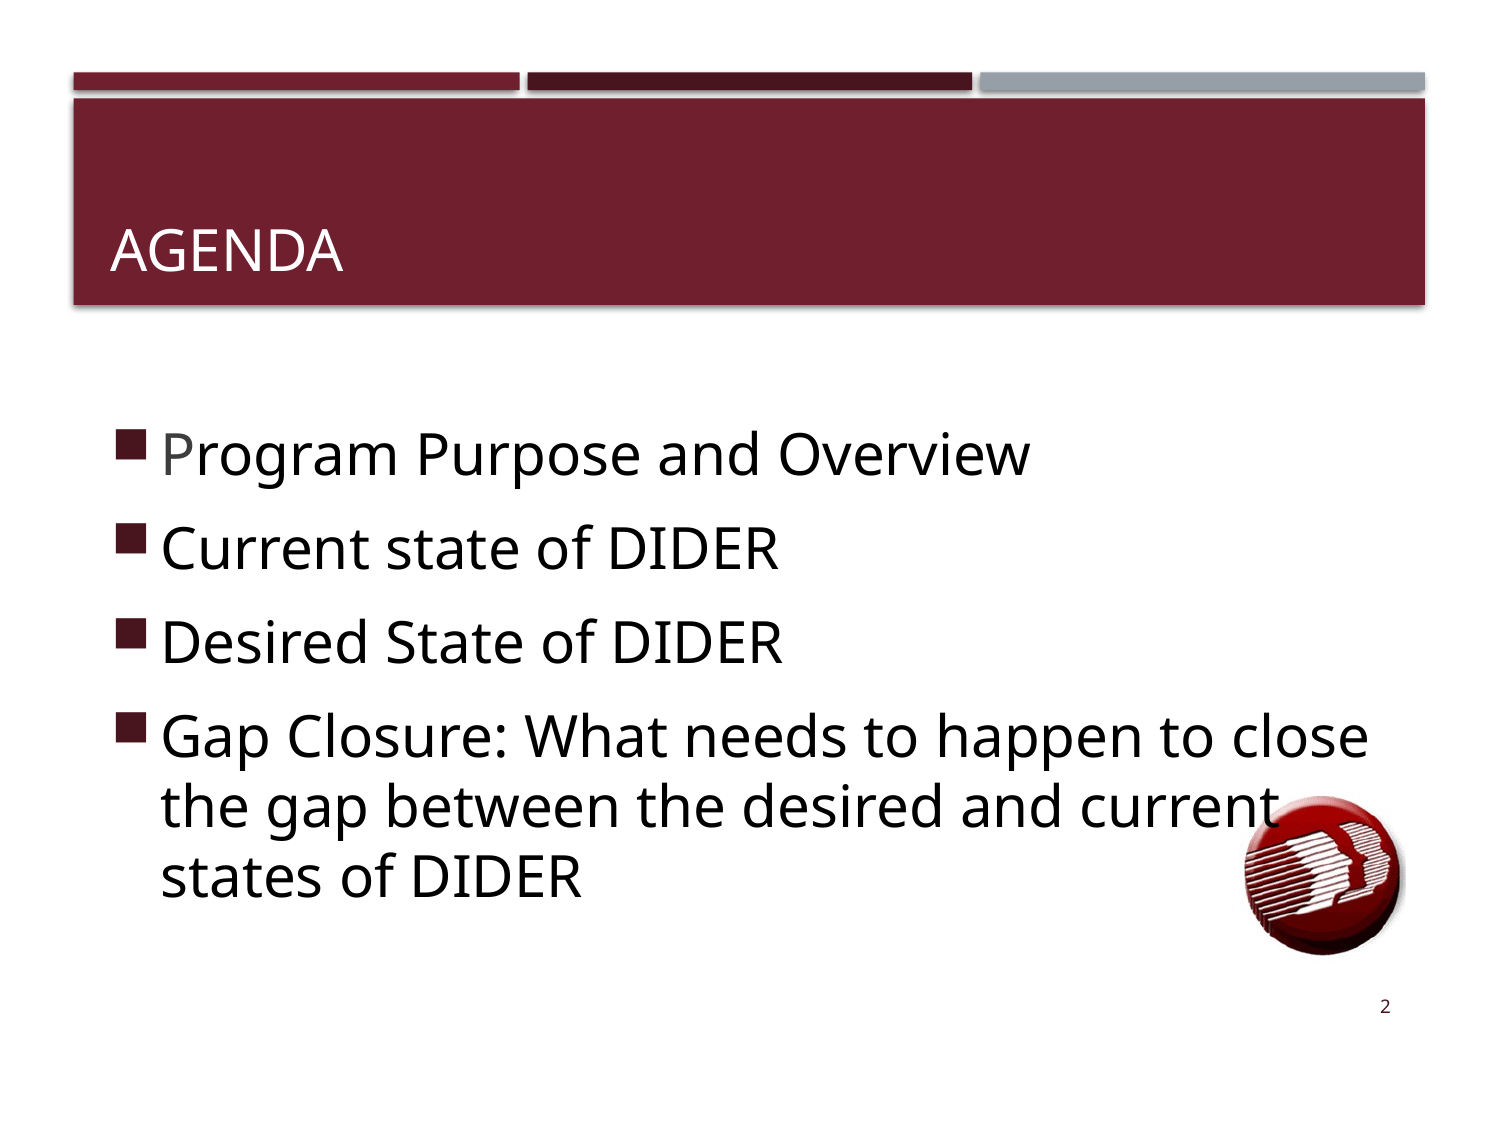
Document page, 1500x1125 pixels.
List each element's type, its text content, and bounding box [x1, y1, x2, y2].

list Program Purpose and Overview Current state of DIDER Desired State of DIDER Gap Closure: What needs to happen to close the gap between the desired and current states of DIDER [95, 365, 1406, 962]
title AGENDA [95, 112, 1406, 291]
slide_number 2 [1279, 977, 1406, 1037]
